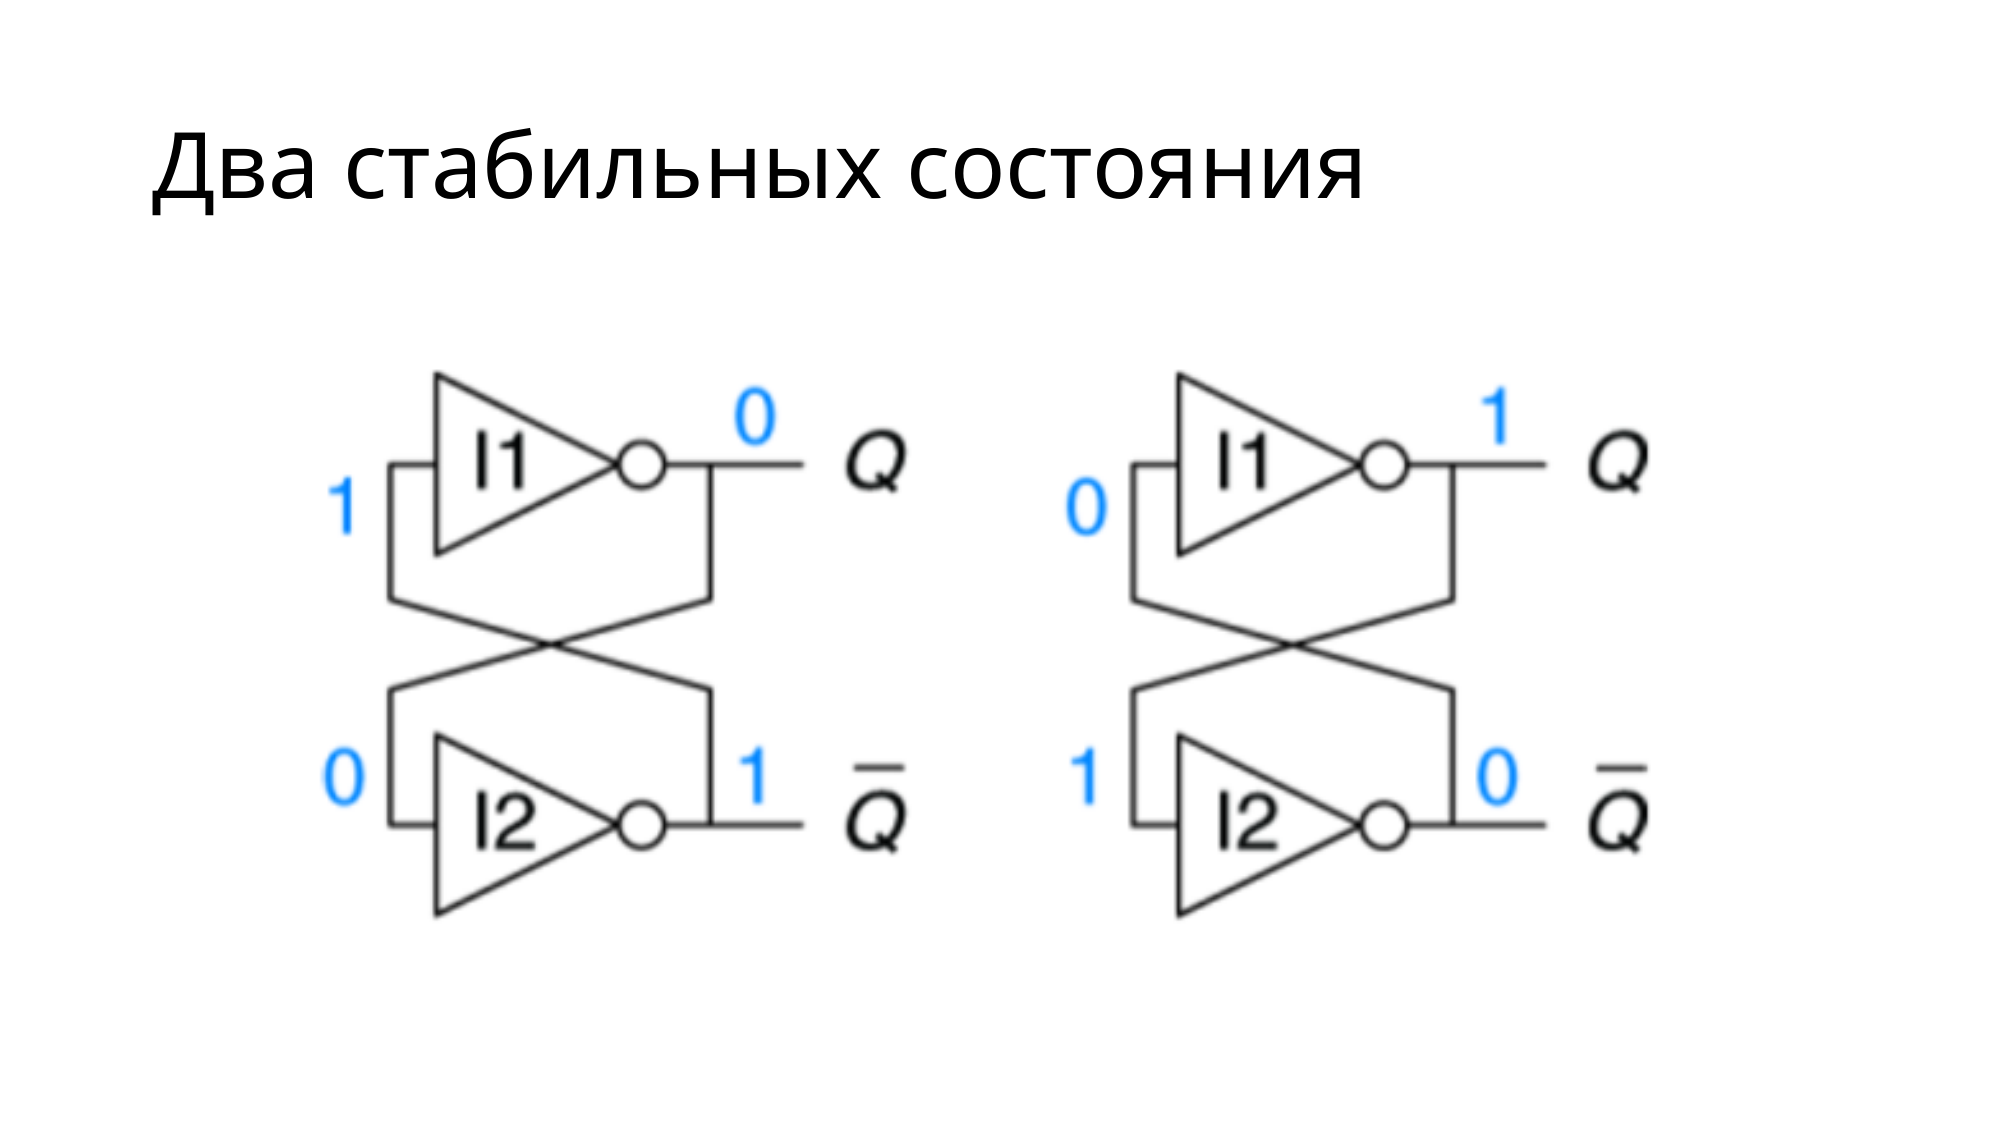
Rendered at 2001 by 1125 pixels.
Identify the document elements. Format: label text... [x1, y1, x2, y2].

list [311, 330, 1689, 939]
title Два стабильных состояния [137, 59, 1863, 278]
